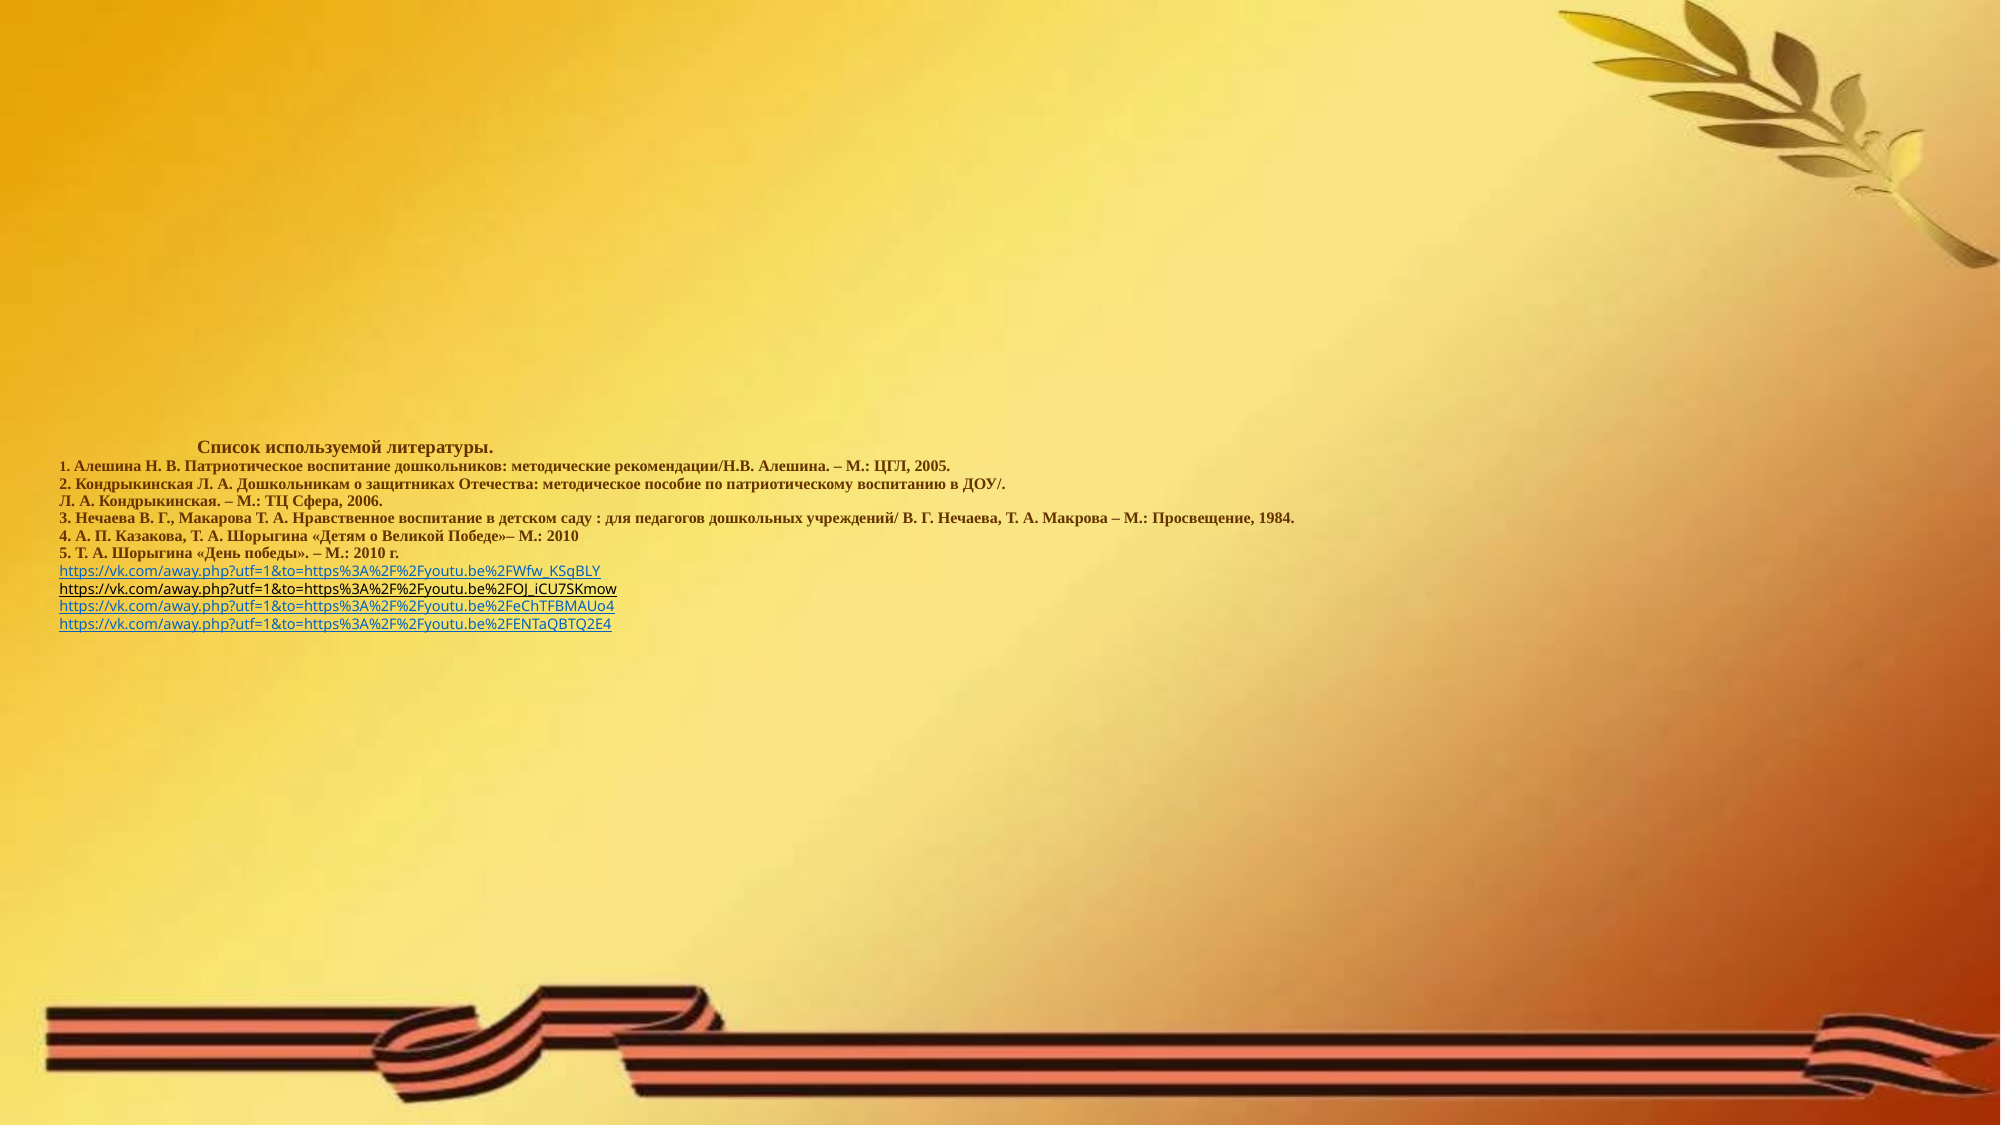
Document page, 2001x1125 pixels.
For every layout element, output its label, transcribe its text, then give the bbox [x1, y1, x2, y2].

title Список используемой литературы. 1. Алешина Н. В. Патриотическое воспитание дошкольников: методические рекомендации/Н.В. Алешина. – М.: ЦГЛ, 2005. 2. Кондрыкинская Л. А. Дошкольникам о защитниках Отечества: методическое пособие по патриотическому воспитанию в ДОУ/. Л. А. Кондрыкинская. – М.: ТЦ Сфера, 2006. 3. Нечаева В. Г., Макарова Т. А. Нравственное воспитание в детском саду : для педагогов дошкольных учреждений/ В. Г. Нечаева, Т. А. Макрова – М.: Просвещение, 1984. 4. А. П. Казакова, Т. А. Шорыгина «Детям о Великой Победе»– М.: 2010 5. Т. А. Шорыгина «День победы». – М.: 2010 г. https://vk.com/away.php?utf=1&to=https%3A%2F%2Fyoutu.be%2FWfw_KSgBLY https://vk.com/away.php?utf=1&to=https%3A%2F%2Fyoutu.be%2FOJ_iCU7SKmow https://vk.com/away.php?utf=1&to=https%3A%2F%2Fyoutu.be%2FeChTFBMAUo4 https://vk.com/away.php?utf=1&to=https%3A%2F%2Fyoutu.be%2FENTaQBTQ2E4 [44, 427, 2000, 677]
picture [0, 0, 2001, 1125]
